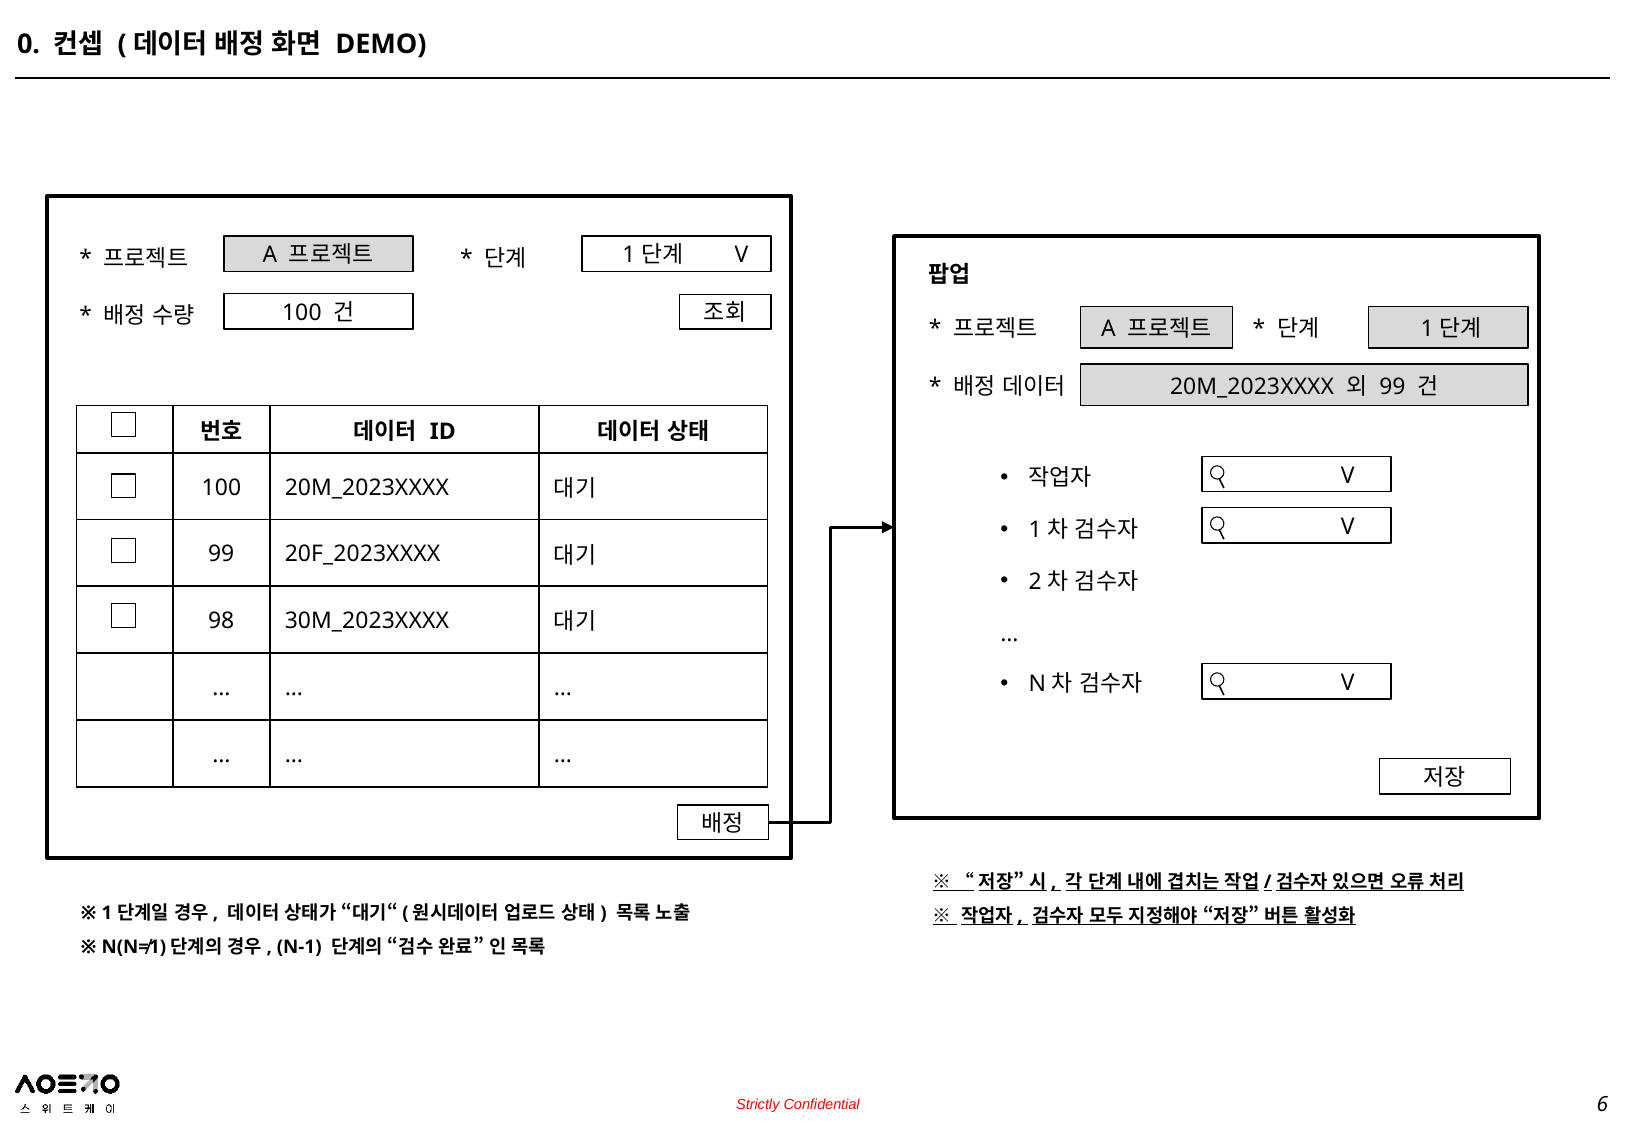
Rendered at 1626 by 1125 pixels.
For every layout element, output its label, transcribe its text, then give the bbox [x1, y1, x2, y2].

table_cell … [271, 654, 538, 719]
text_box * 단계 [422, 236, 565, 279]
table_cell 대기 [540, 520, 767, 585]
text_box 저장 [1377, 757, 1513, 796]
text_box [1208, 673, 1229, 692]
table_cell 99 [174, 520, 269, 585]
table_cell 20F_2023XXXX [271, 520, 538, 585]
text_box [1208, 517, 1229, 537]
text_box * 프로젝트 [914, 306, 1056, 349]
text_box [110, 537, 138, 564]
text_box 배정 [675, 803, 771, 842]
text_box * 배정 수량 [64, 293, 224, 336]
text_box A 프로젝트 [1079, 305, 1235, 350]
text_box A 프로젝트 [222, 234, 415, 274]
table_cell [77, 454, 172, 519]
text_box 0. 컨셉 (데이터 배정 화면 DEMO) [2, 19, 1581, 67]
table_cell … [174, 654, 269, 719]
text_box 1단계 V [580, 234, 773, 274]
text_box 20M_2023XXXX 외 99 건 [1079, 362, 1530, 408]
table_cell [77, 520, 172, 585]
text_box V [1200, 454, 1393, 494]
table_cell [77, 721, 172, 786]
text_box N차 검수자 [985, 661, 1167, 704]
text_box * 단계 [1221, 306, 1352, 349]
table_cell 30M_2023XXXX [271, 587, 538, 652]
text_box 1단계 [1367, 305, 1530, 350]
table_header 데이터 ID [271, 406, 538, 452]
table_cell 20M_2023XXXX [271, 454, 538, 519]
table_cell 100 [174, 454, 269, 519]
text_box 팝업 [914, 252, 1056, 295]
text_box 작업자 [985, 455, 1136, 498]
picture [0, 1055, 174, 1125]
text_box [110, 411, 138, 439]
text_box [768, 526, 895, 823]
text_box [110, 602, 138, 630]
table_header 번호 [174, 406, 269, 452]
table_cell … [174, 721, 269, 786]
table_header 데이터 상태 [540, 406, 767, 452]
table_cell [77, 587, 172, 652]
table_cell … [271, 721, 538, 786]
text_box 100 건 [222, 291, 415, 331]
text_box * 프로젝트 [64, 236, 207, 279]
table_cell … [540, 654, 763, 719]
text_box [1208, 466, 1229, 485]
table_header [77, 406, 172, 452]
table_cell … [540, 721, 763, 786]
text_box [45, 194, 793, 860]
table_cell 대기 [540, 454, 767, 519]
table_cell [77, 654, 172, 719]
text_box … [985, 610, 1136, 654]
text_box 1차 검수자 [985, 507, 1167, 550]
text_box 조회 [678, 292, 773, 331]
table_cell 대기 [540, 587, 763, 652]
text_box ※ “저장” 시, 각 단계 내에 겹치는 작업/검수자 있으면 오류 처리 ※ 작업자, 검수자 모두 지정해야 “저장” 버튼 활성화 [917, 850, 1480, 934]
text_box 2차 검수자 [985, 558, 1167, 602]
text_box [110, 472, 138, 500]
table_cell 98 [174, 587, 269, 652]
text_box V [1200, 661, 1393, 701]
text_box [892, 234, 1541, 820]
text_box V [1200, 505, 1393, 545]
text_box * 배정 데이터 [914, 364, 1096, 407]
text_box ※ 1단계일 경우, 데이터 상태가 “대기“(원시데이터 업로드 상태) 목록 노출 ※ N(N≠1)단계의 경우, (N-1) 단계의 “검수 완료” 인 목록 [65, 881, 706, 965]
